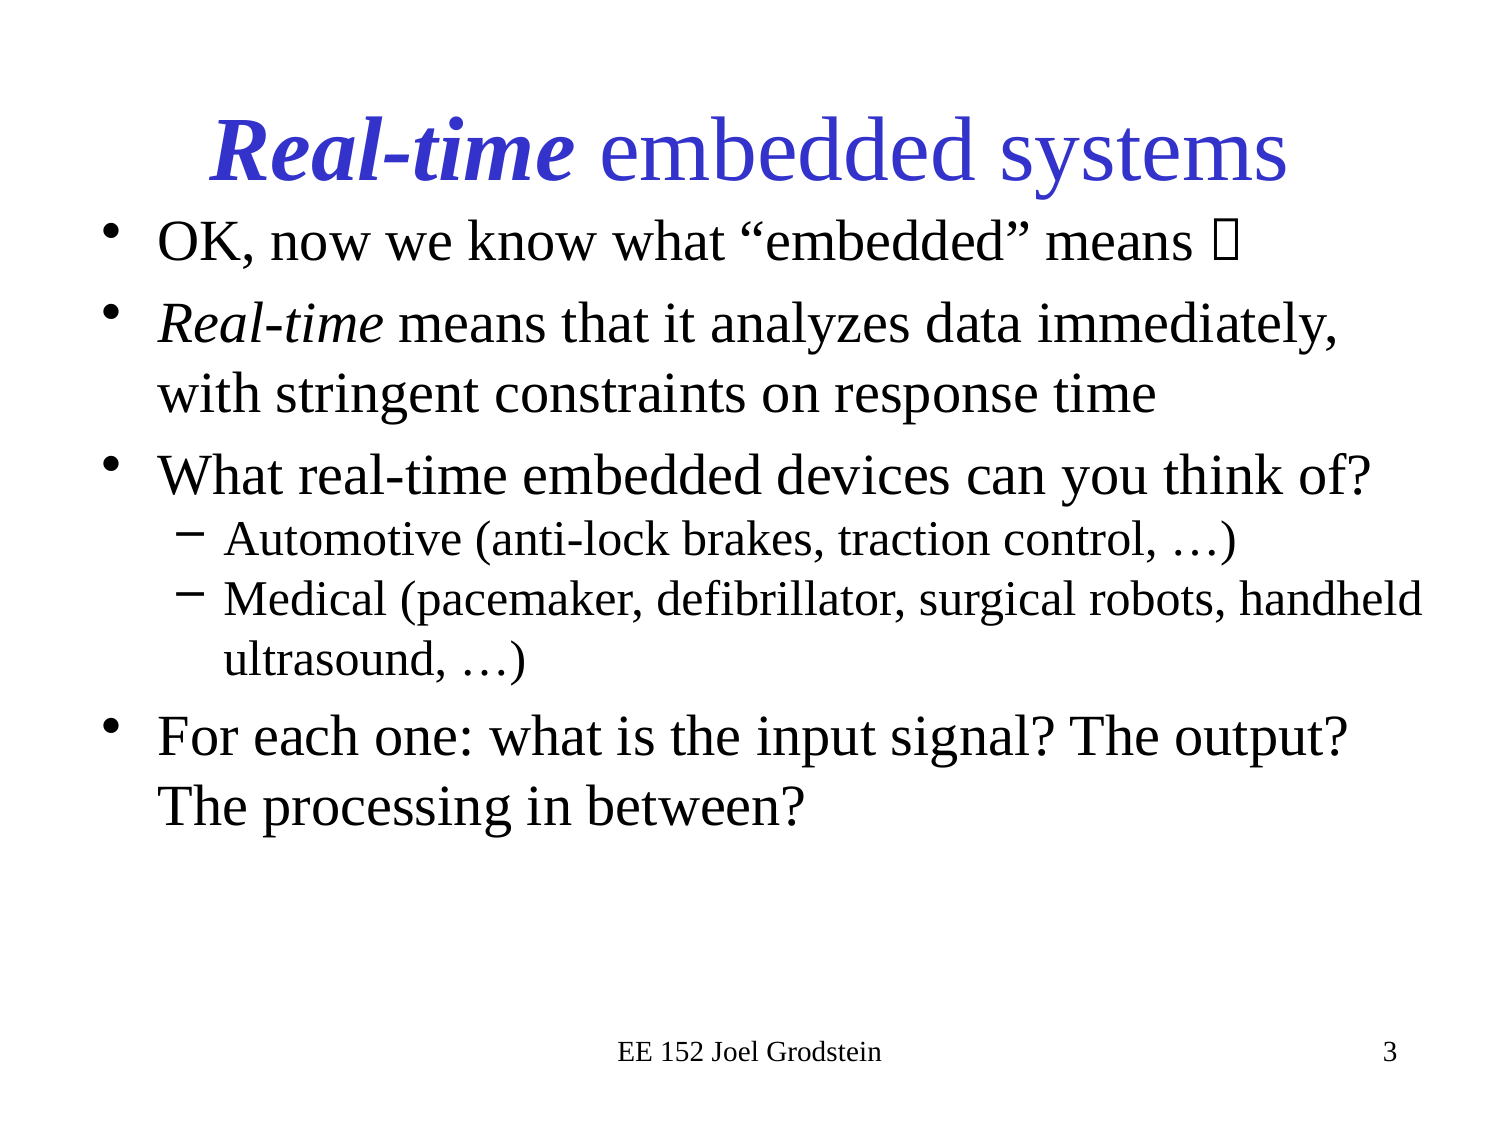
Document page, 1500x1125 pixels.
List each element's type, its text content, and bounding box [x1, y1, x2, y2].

list OK, now we know what “embedded” means  Real-time means that it analyzes data immediately, with stringent constraints on response time What real-time embedded devices can you think of? Automotive (anti-lock brakes, traction control, …) Medical (pacemaker, defibrillator, surgical robots, handheld ultrasound, …) For each one: what is the input signal? The output? The processing in between? [86, 195, 1458, 982]
title Real-time embedded systems [112, 50, 1388, 195]
footer EE 152 Joel Grodstein [512, 1024, 988, 1101]
